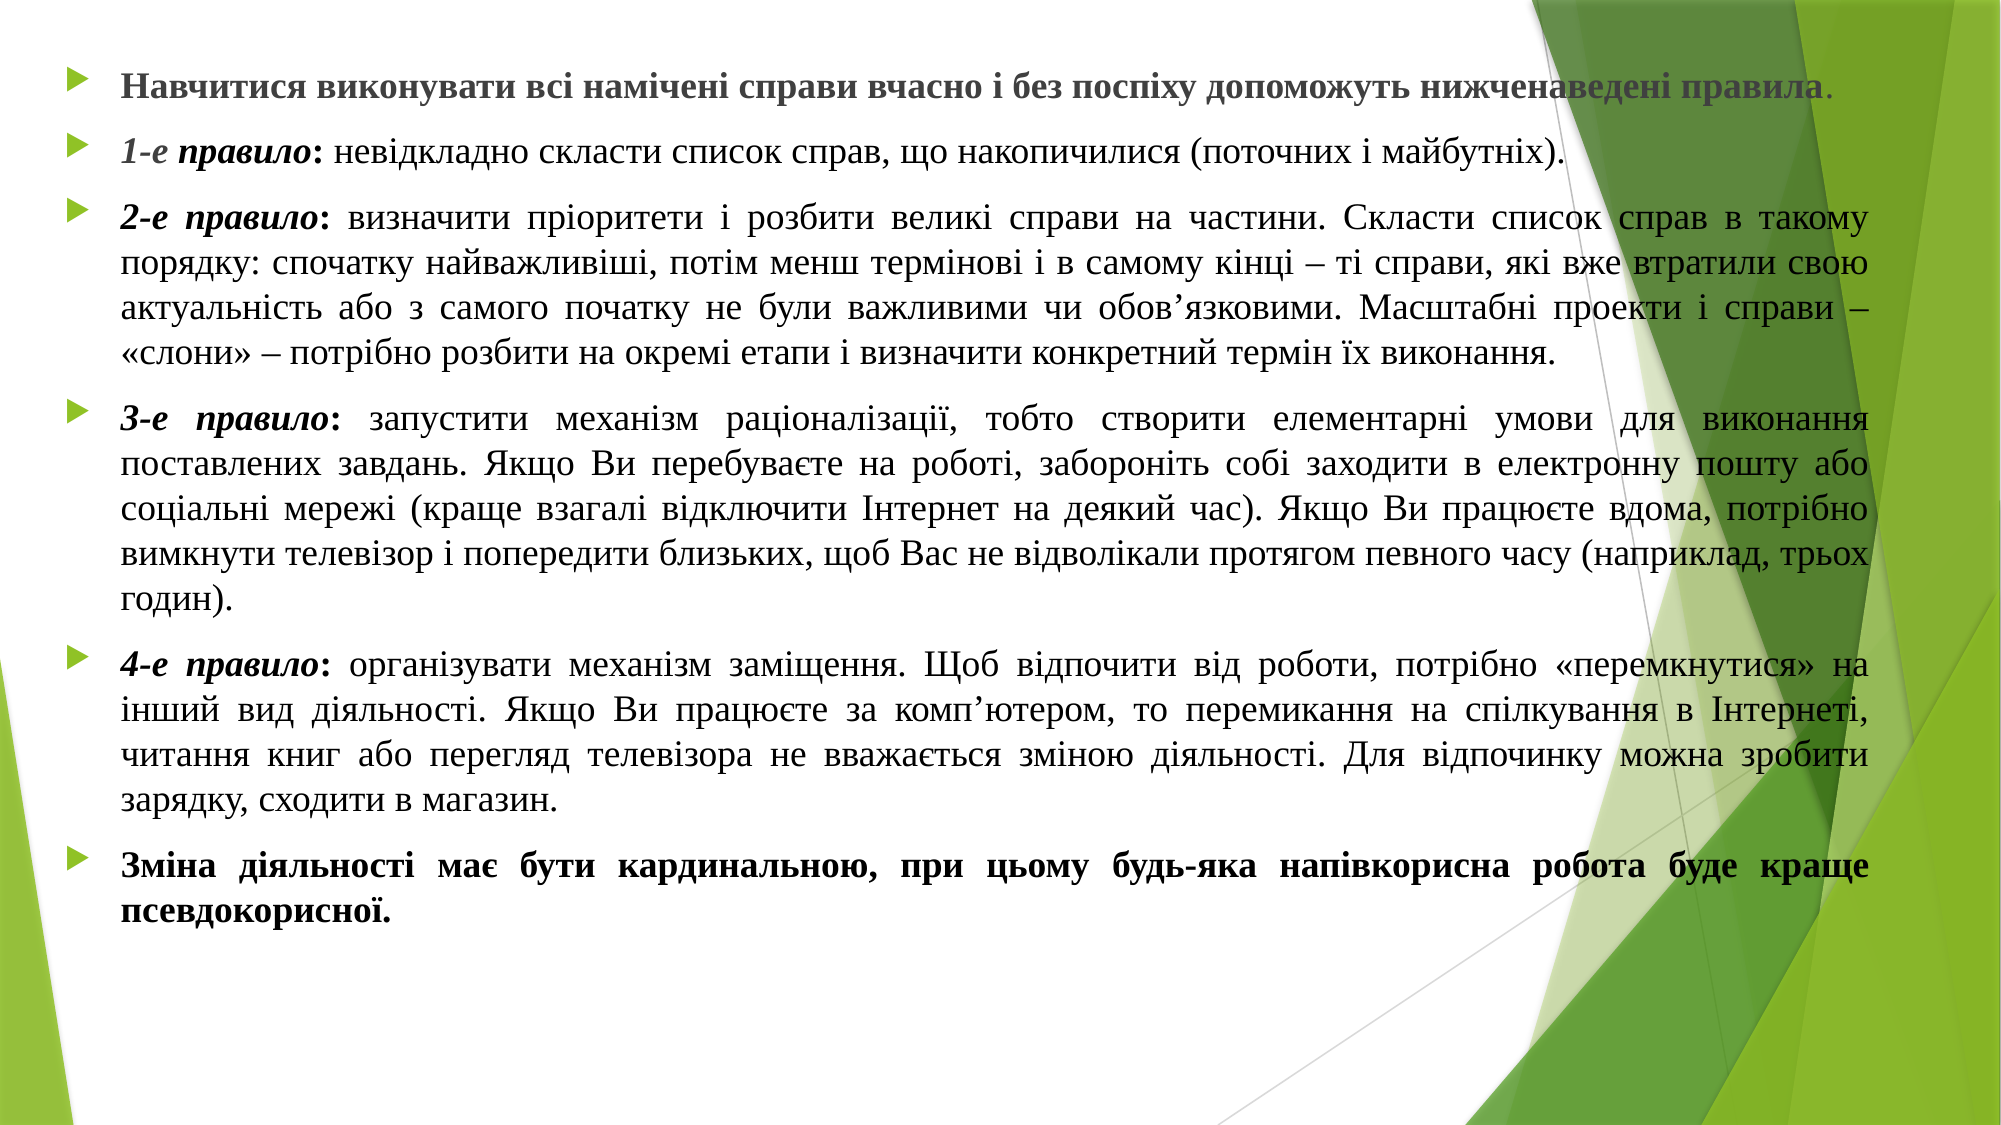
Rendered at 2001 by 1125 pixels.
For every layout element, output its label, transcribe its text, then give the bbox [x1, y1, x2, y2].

list Навчитися виконувати всі намічені справи вчасно і без поспіху допоможуть нижченаведені правила. 1-е правило: невідкладно скласти список справ, що накопичилися (поточних і майбутніх). 2-е правило: визначити пріоритети і розбити великі справи на частини. Скласти список справ в такому порядку: спочатку найважливіші, потім менш термінові і в самому кінці – ті справи, які вже втратили свою актуальність або з самого початку не були важливими чи обов’язковими. Масштабні проекти і справи – «слони» – потрібно розбити на окремі етапи і визначити конкретний термін їх виконання. 3-е правило: запустити механізм раціоналізації, тобто створити елементарні умови для виконання поставлених завдань. Якщо Ви перебуваєте на роботі, забороніть собі заходити в електронну пошту або соціальні мережі (краще взагалі відключити Інтернет на деякий час). Якщо Ви працюєте вдома, потрібно вимкнути телевізор і попередити близьких, щоб Вас не відволікали протягом певного часу (наприклад, трьох годин). 4-е правило: організувати механізм заміщення. Щоб відпочити від роботи, потрібно «перемкнутися» на інший вид діяльності. Якщо Ви працюєте за комп’ютером, то перемикання на спілкування в Інтернеті, читання книг або перегляд телевізора не вважається зміною діяльності. Для відпочинку можна зробити зарядку, сходити в магазин. Зміна діяльності має бути кардинальною, при цьому будь-яка напівкорисна робота буде краще псевдокорисної. [49, 53, 1886, 1076]
